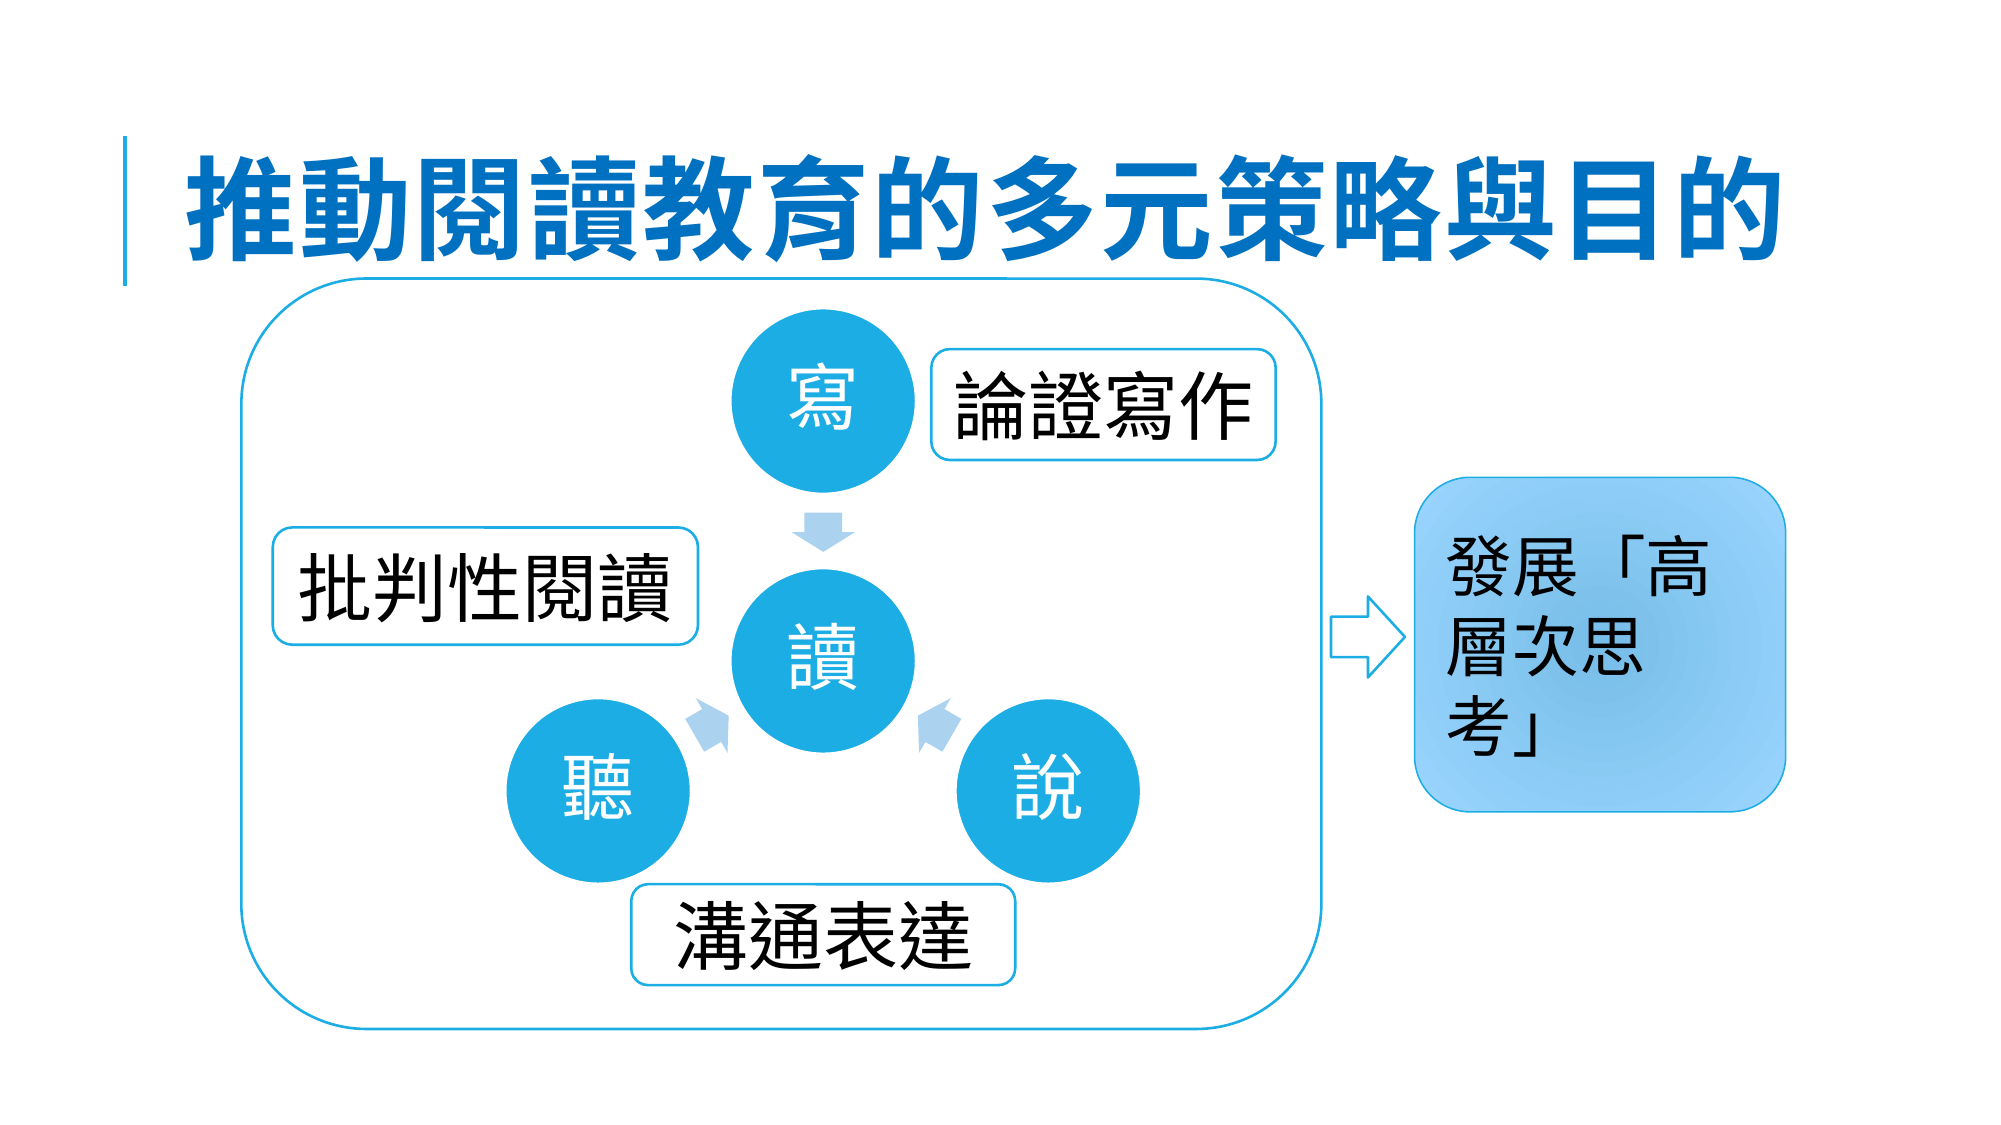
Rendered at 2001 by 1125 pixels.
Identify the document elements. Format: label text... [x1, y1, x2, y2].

text_box 發展「高層次思考」 [1495, 476, 1787, 813]
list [157, 307, 1489, 885]
title 推動閱讀教育的多元策略與目的 [168, 96, 1803, 342]
text_box [240, 894, 1323, 1031]
text_box [291, 277, 1272, 302]
